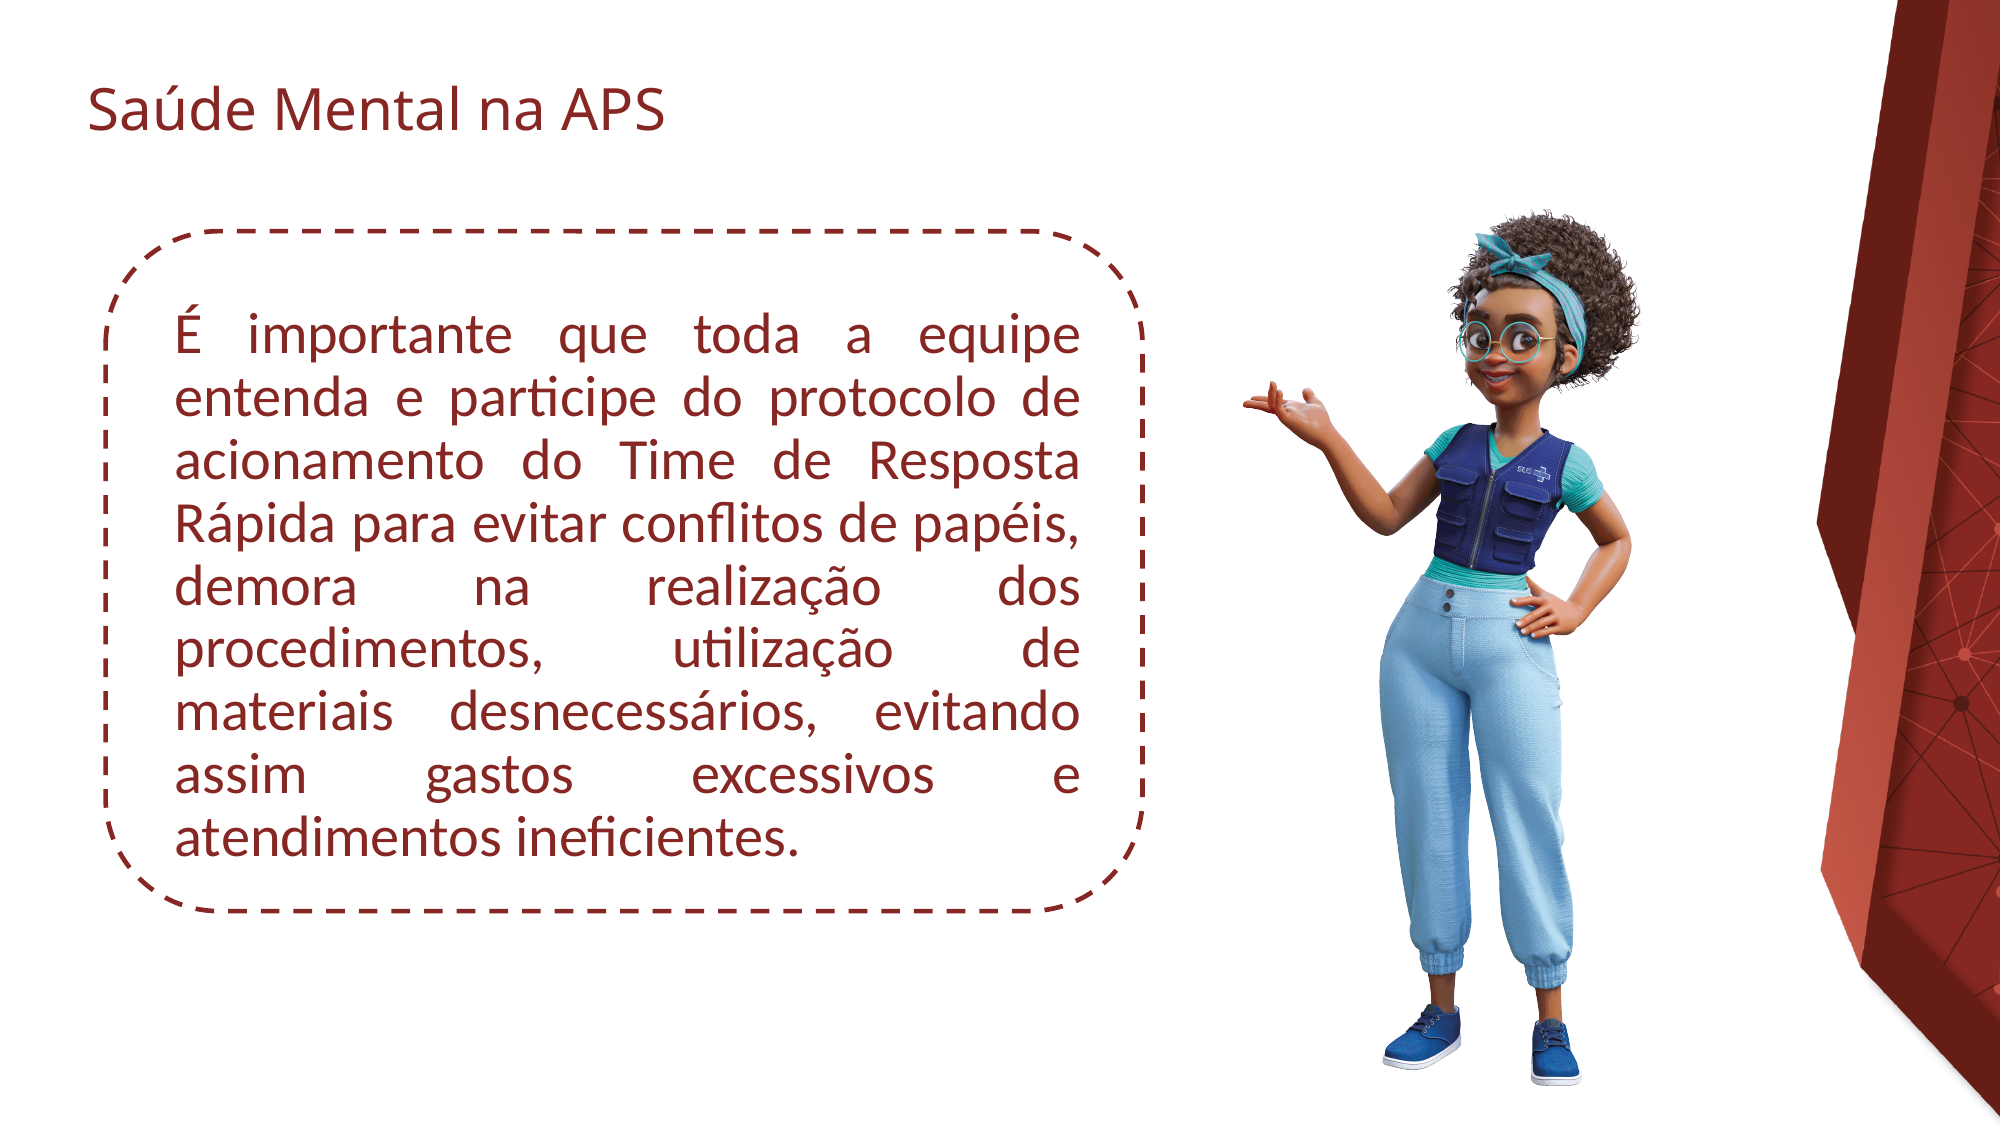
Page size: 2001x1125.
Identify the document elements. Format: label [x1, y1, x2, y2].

picture [1027, 0, 2000, 1125]
text_box [104, 230, 1027, 913]
